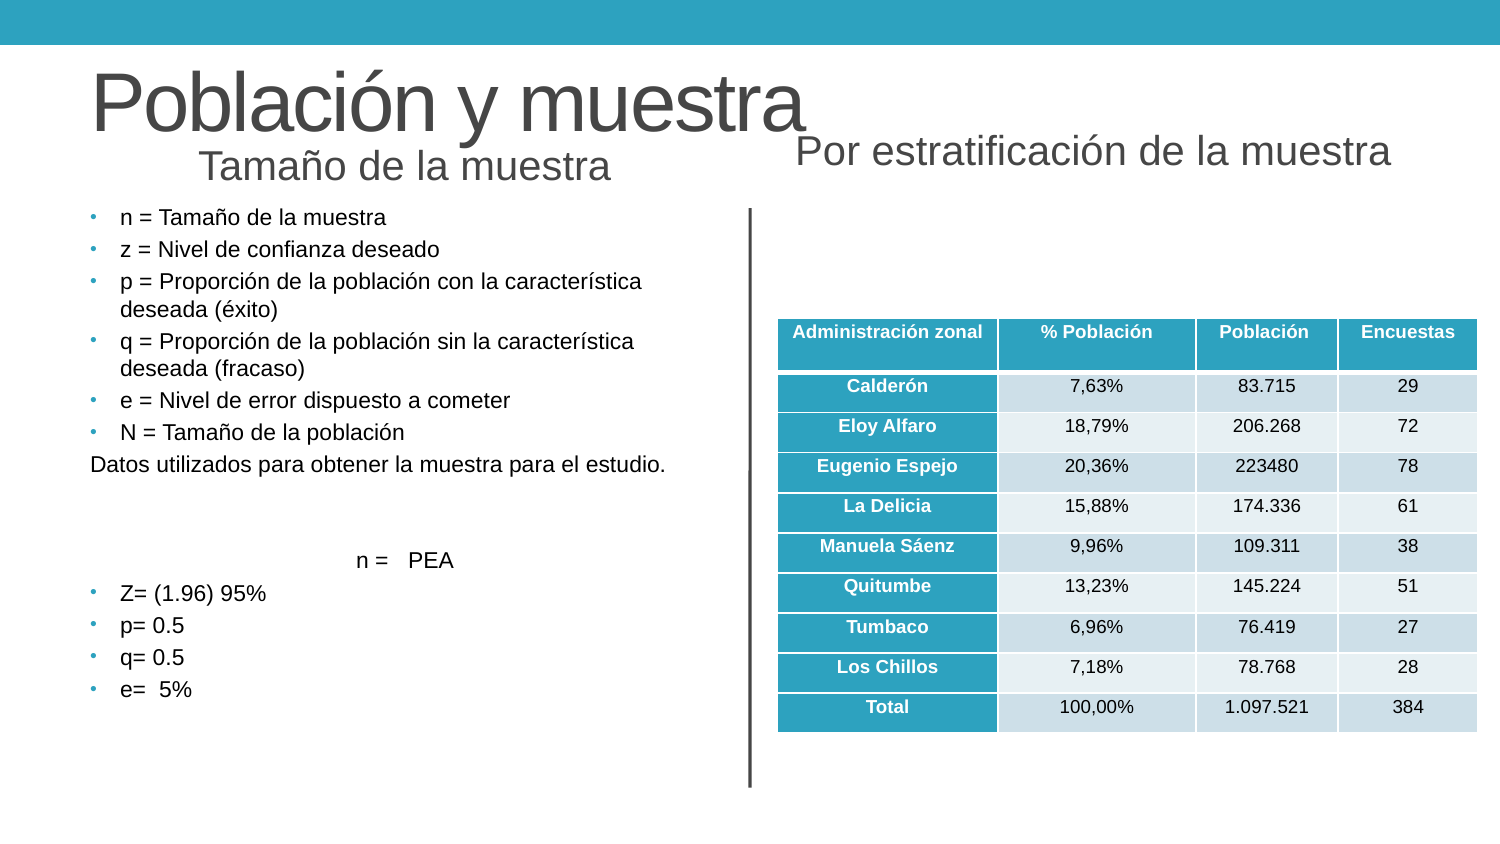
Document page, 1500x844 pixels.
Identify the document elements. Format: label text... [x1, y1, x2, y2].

table_cell 78.768 [1197, 654, 1337, 692]
list Por estratificación de la muestra [761, 109, 1425, 189]
table_cell 29 [1339, 375, 1477, 412]
table_cell 9,96% [999, 534, 1195, 572]
table_cell La Delicia [778, 494, 997, 532]
table_cell 27 [1339, 614, 1477, 652]
table_cell 109.311 [1197, 534, 1337, 572]
table_cell 13,23% [999, 574, 1195, 612]
table_cell 28 [1339, 654, 1477, 692]
table_cell 15,88% [999, 494, 1195, 532]
table_cell 18,79% [999, 413, 1195, 452]
table_header % Población [999, 319, 1195, 370]
title Población y muestra [75, 37, 1425, 160]
table_cell 384 [1339, 694, 1477, 732]
table_cell Total [778, 694, 997, 732]
table_cell 51 [1339, 574, 1477, 612]
table_cell 76.419 [1197, 614, 1337, 652]
table_cell 145.224 [1197, 574, 1337, 612]
table_cell 78 [1339, 453, 1477, 492]
table_cell Eloy Alfaro [778, 413, 997, 452]
table_cell 1.097.521 [1197, 694, 1337, 732]
table_header Población [1197, 319, 1337, 370]
table_cell 223480 [1197, 453, 1337, 492]
list Tamaño de la muestra [73, 124, 737, 204]
table_cell 174.336 [1197, 494, 1337, 532]
table_cell 61 [1339, 494, 1477, 532]
table_cell Los Chillos [778, 654, 997, 692]
table_cell 38 [1339, 534, 1477, 572]
table_header Encuestas [1339, 319, 1477, 370]
table_cell Calderón [778, 375, 997, 412]
table_cell 20,36% [999, 453, 1195, 492]
table_cell Eugenio Espejo [778, 453, 997, 492]
table_cell 7,63% [999, 375, 1195, 412]
table_cell 7,18% [999, 654, 1195, 692]
table_cell 83.715 [1197, 375, 1337, 412]
table_cell Quitumbe [778, 574, 997, 612]
table_cell 100,00% [999, 694, 1195, 732]
table_cell 72 [1339, 413, 1477, 452]
table_cell Manuela Sáenz [778, 534, 997, 572]
table_cell 6,96% [999, 614, 1195, 652]
table_cell 206.268 [1197, 413, 1337, 452]
table_cell Tumbaco [778, 614, 997, 652]
table_header Administración zonal [778, 319, 997, 370]
